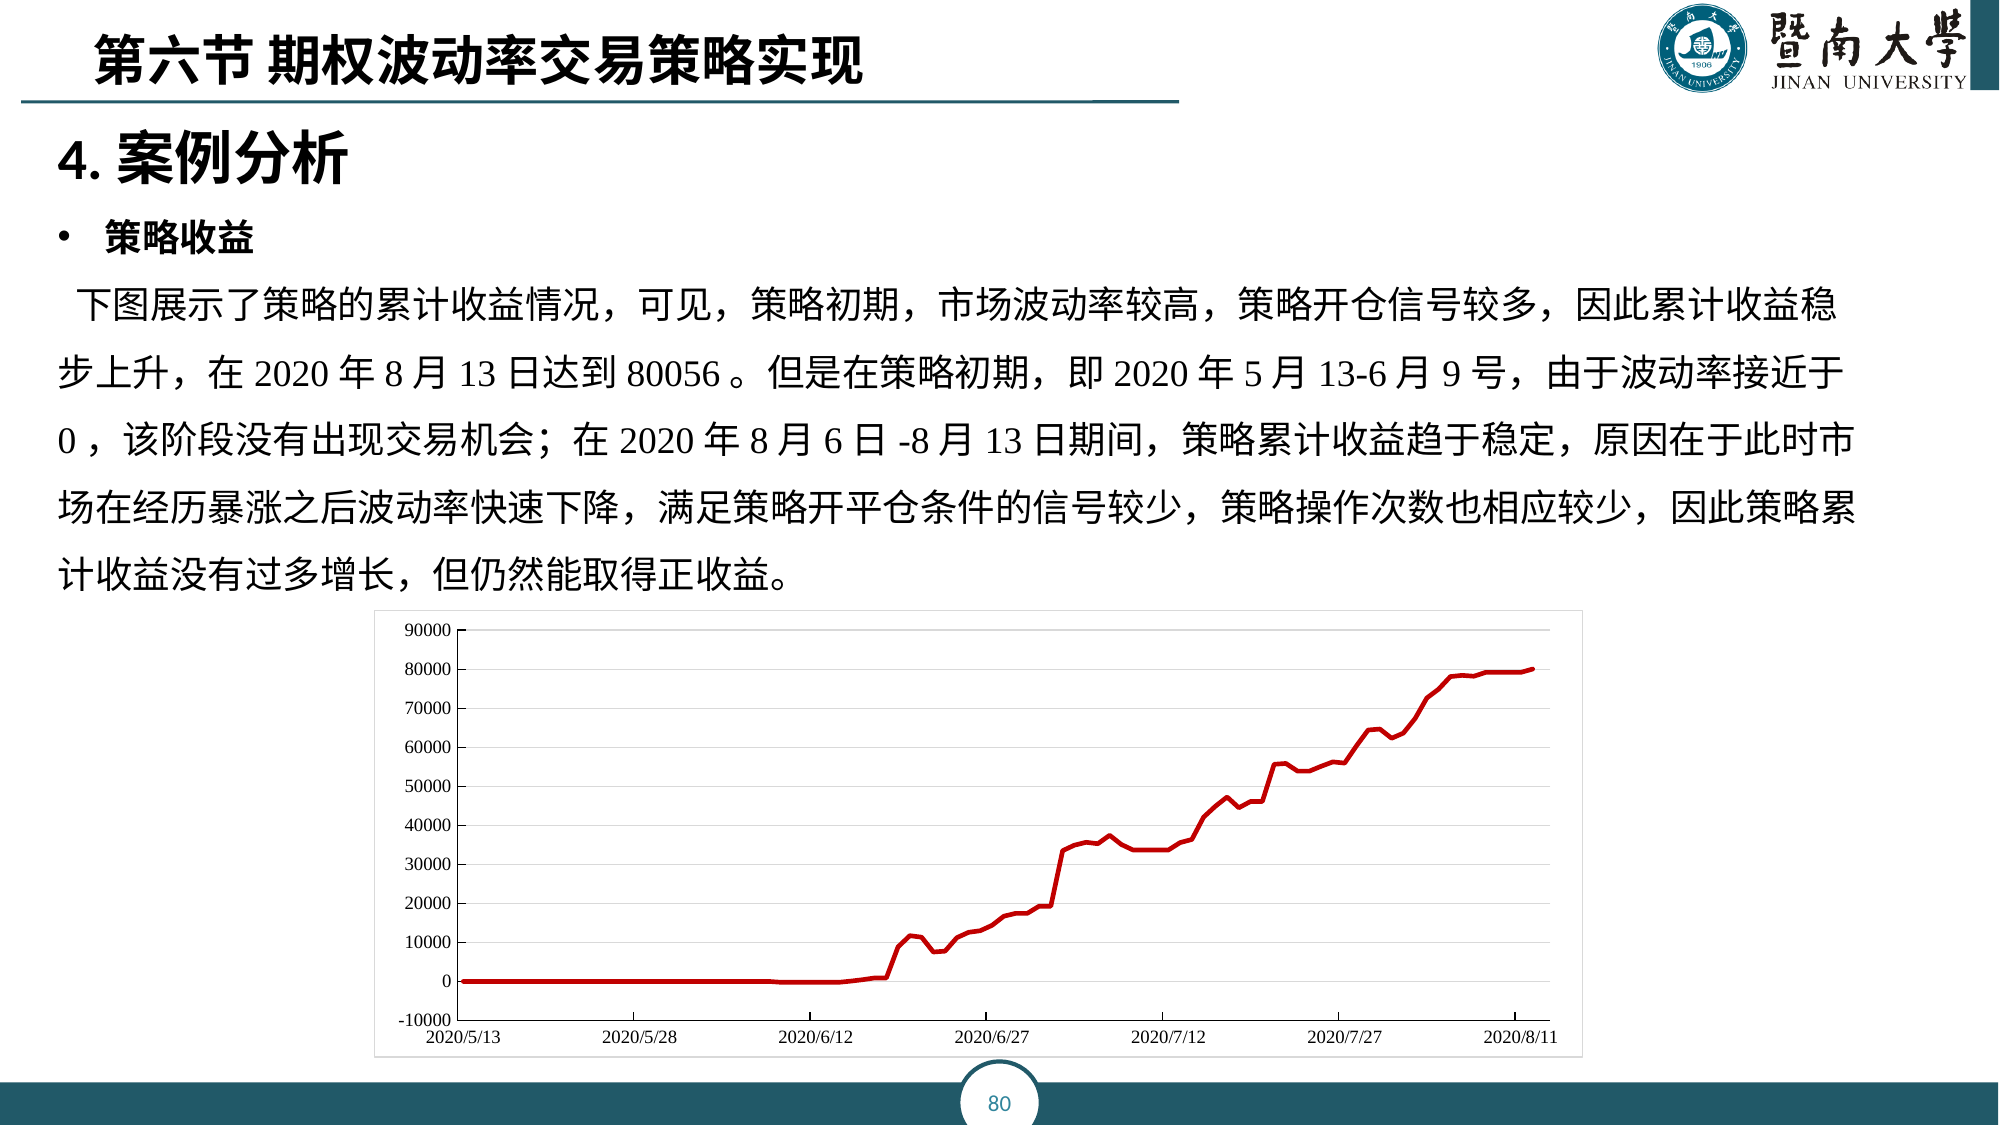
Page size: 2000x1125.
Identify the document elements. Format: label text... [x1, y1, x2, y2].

text_box 4.案例分析 策略收益 下图展示了策略的累计收益情况，可见，策略初期，市场波动率较高，策略开仓信号较多，因此累计收益稳步上升，在2020年8月13日达到80056。但是在策略初期，即2020年5月13-6月9号，由于波动率接近于0，该阶段没有出现交易机会；在2020年8月6日-8月13日期间，策略累计收益趋于稳定，原因在于此时市场在经历暴涨之后波动率快速下降，满足策略开平仓条件的信号较少，策略操作次数也相应较少，因此策略累计收益没有过多增长，但仍然能取得正收益。 [42, 113, 1875, 980]
picture [1657, 3, 1967, 93]
text_box 第六节 期权波动率交易策略实现 [78, 19, 1071, 99]
chart [373, 609, 1584, 1059]
